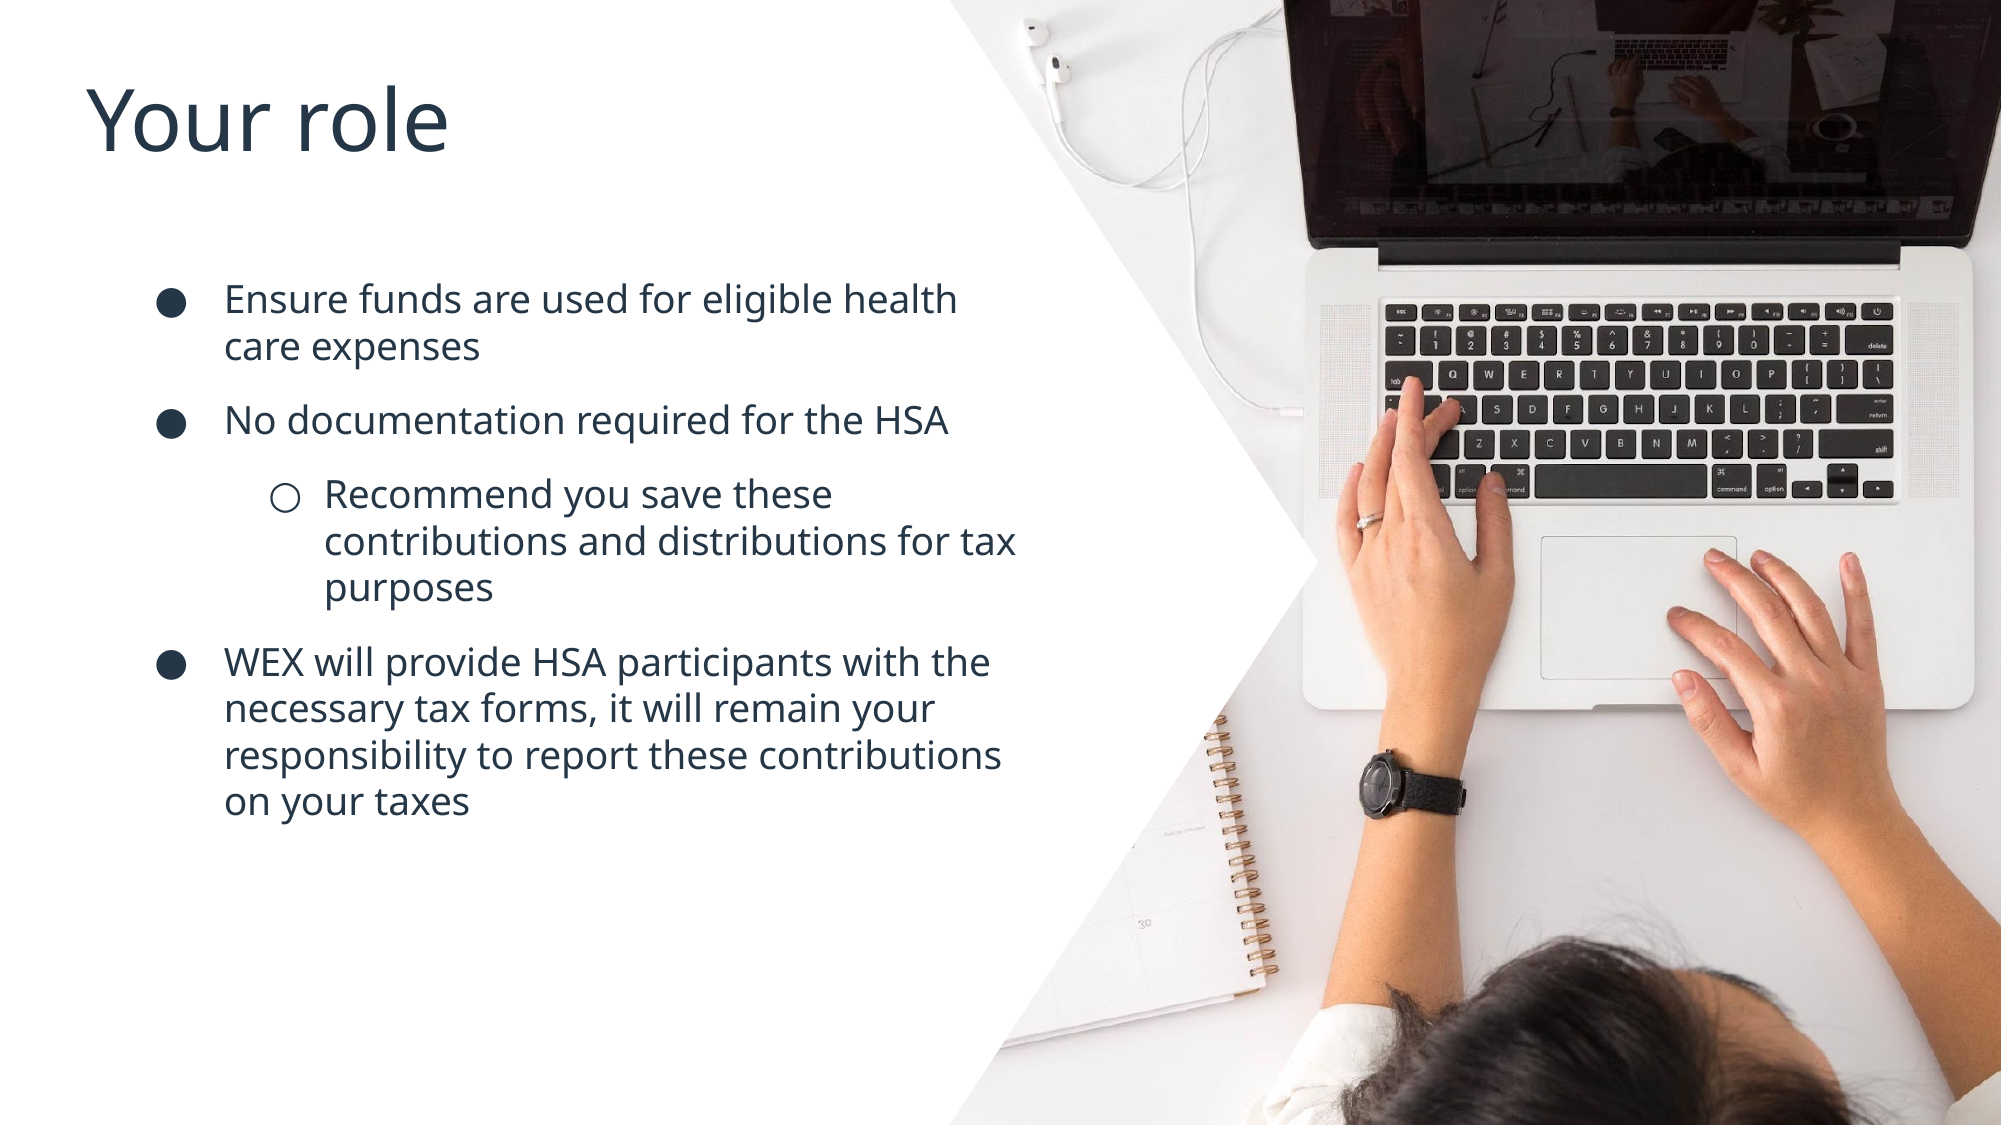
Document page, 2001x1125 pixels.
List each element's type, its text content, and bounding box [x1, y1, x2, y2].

title Your role [66, 56, 831, 546]
picture [836, 0, 2001, 1125]
text_box Ensure funds are used for eligible health care expenses No documentation required for the HSA Recommend you save these contributions and distributions for tax purposes WEX will provide HSA participants with the necessary tax forms, it will remain your responsibility to report these contributions on your taxes [103, 265, 831, 950]
